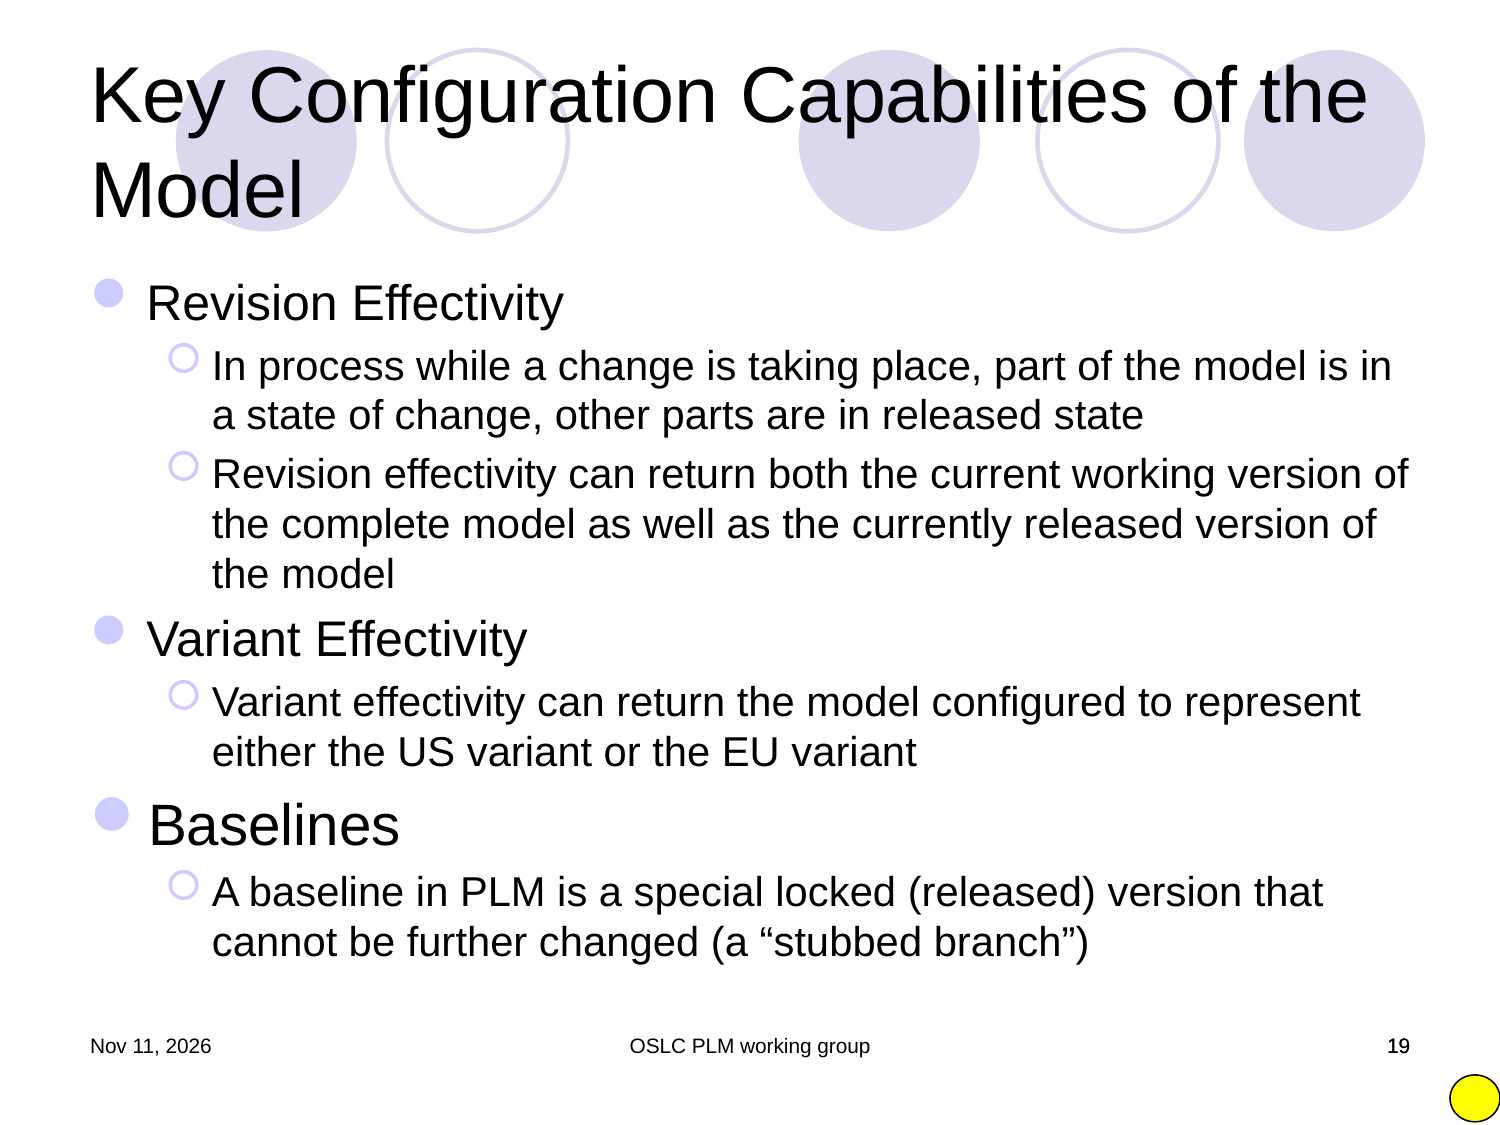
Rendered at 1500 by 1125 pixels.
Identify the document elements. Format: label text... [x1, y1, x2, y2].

text_box 19 [1074, 1024, 1425, 1100]
footer OSLC PLM working group [512, 1024, 988, 1101]
text_box [1449, 1074, 1500, 1122]
list Revision Effectivity In process while a change is taking place, part of the model is in a state of change, other parts are in released state Revision effectivity can return both the current working version of the complete model as well as the currently released version of the model Variant Effectivity Variant effectivity can return the model configured to represent either the US variant or the EU variant Baselines A baseline in PLM is a special locked (released) version that cannot be further changed (a “stubbed branch”) [74, 262, 1426, 1006]
title Key Configuration Capabilities of the Model [74, 44, 1426, 233]
slide_number 8-Feb-11 [74, 1024, 426, 1101]
